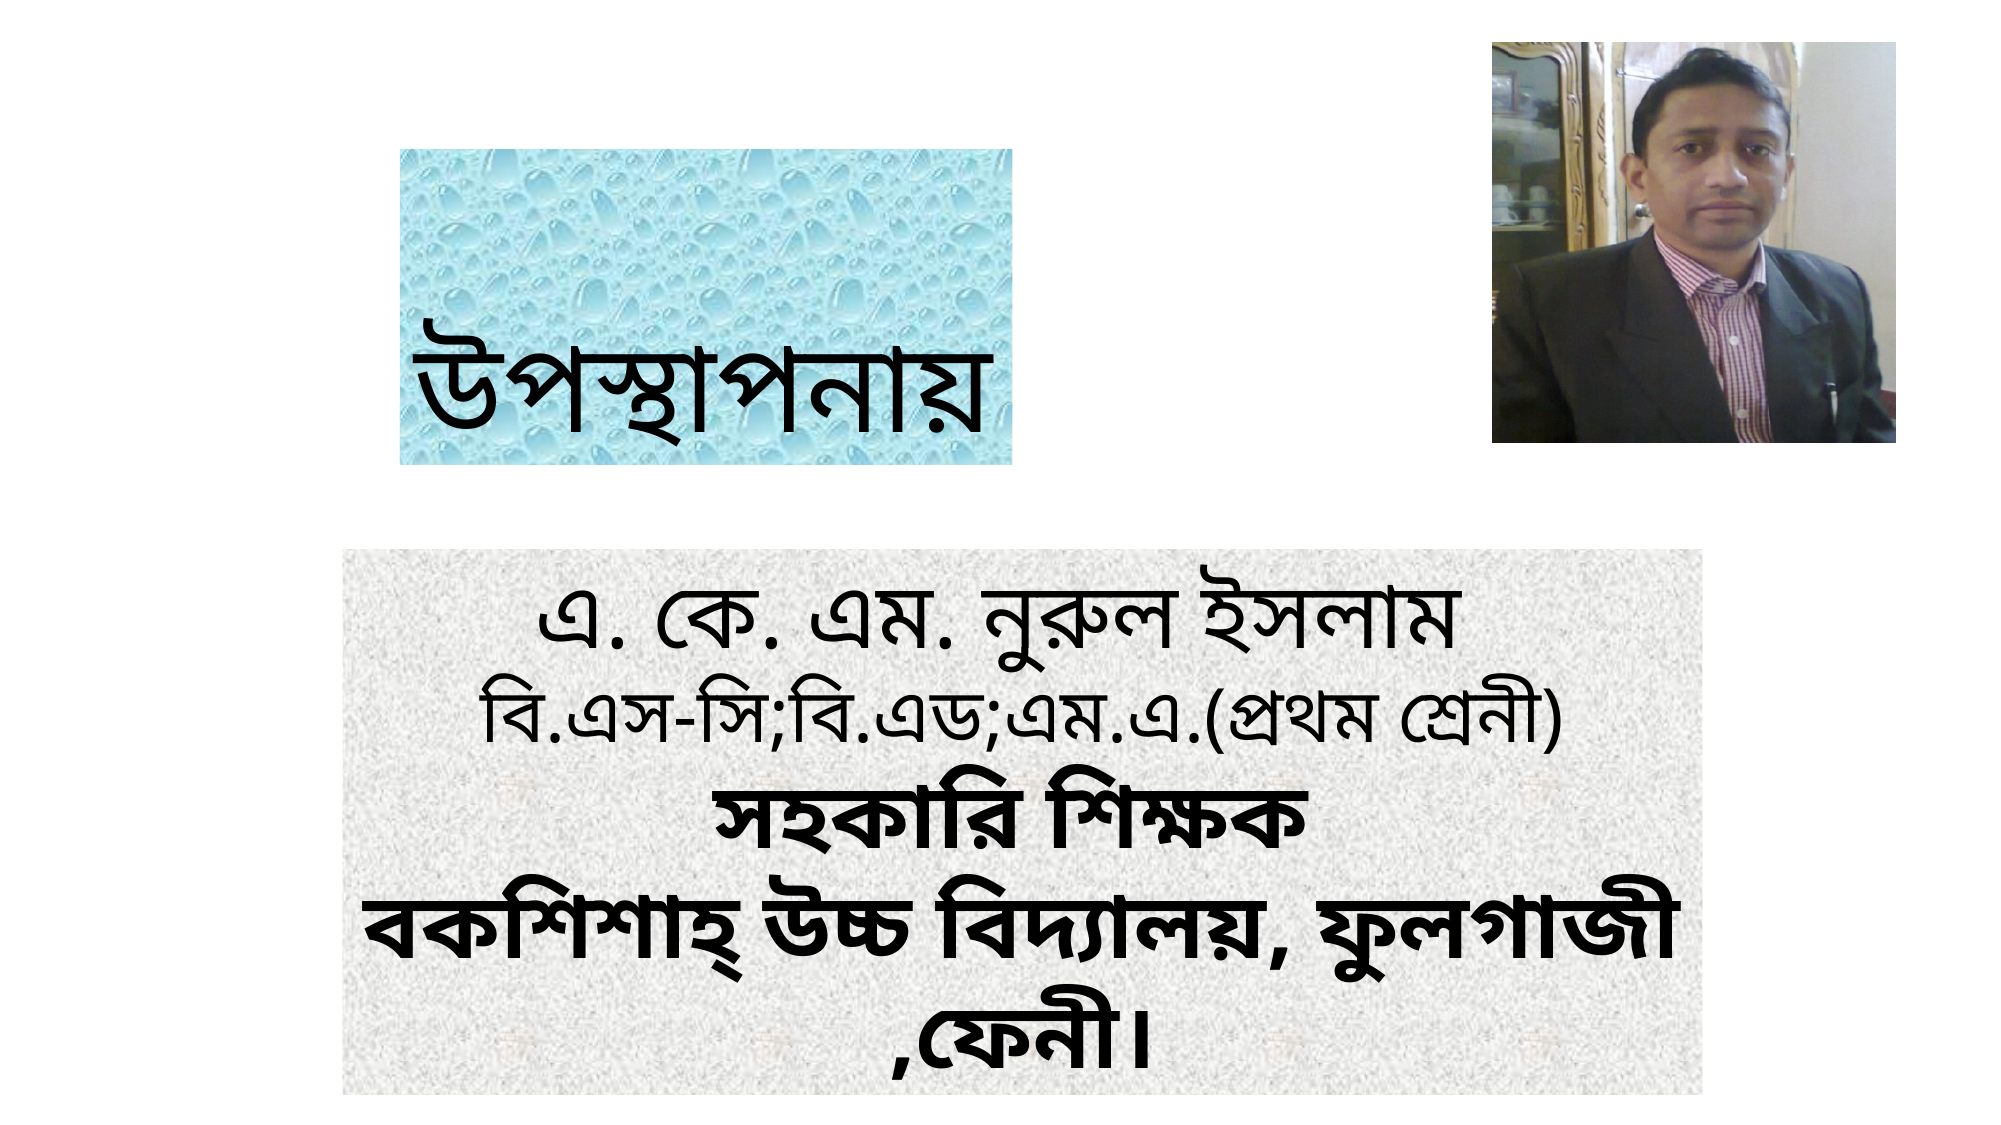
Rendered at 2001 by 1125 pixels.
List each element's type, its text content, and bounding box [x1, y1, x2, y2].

text_box উপস্থাপনায় [399, 149, 1013, 465]
text_box এ. কে. এম. নুরুল ইসলাম বি.এস-সি;বি.এড;এম.এ.(প্রথম শ্রেনী) সহকারি শিক্ষক বকশিশাহ্‌ উচ্চ বিদ্যালয়, ফুলগাজী ,ফেনী। [342, 549, 1703, 1095]
picture [1492, 42, 1896, 443]
